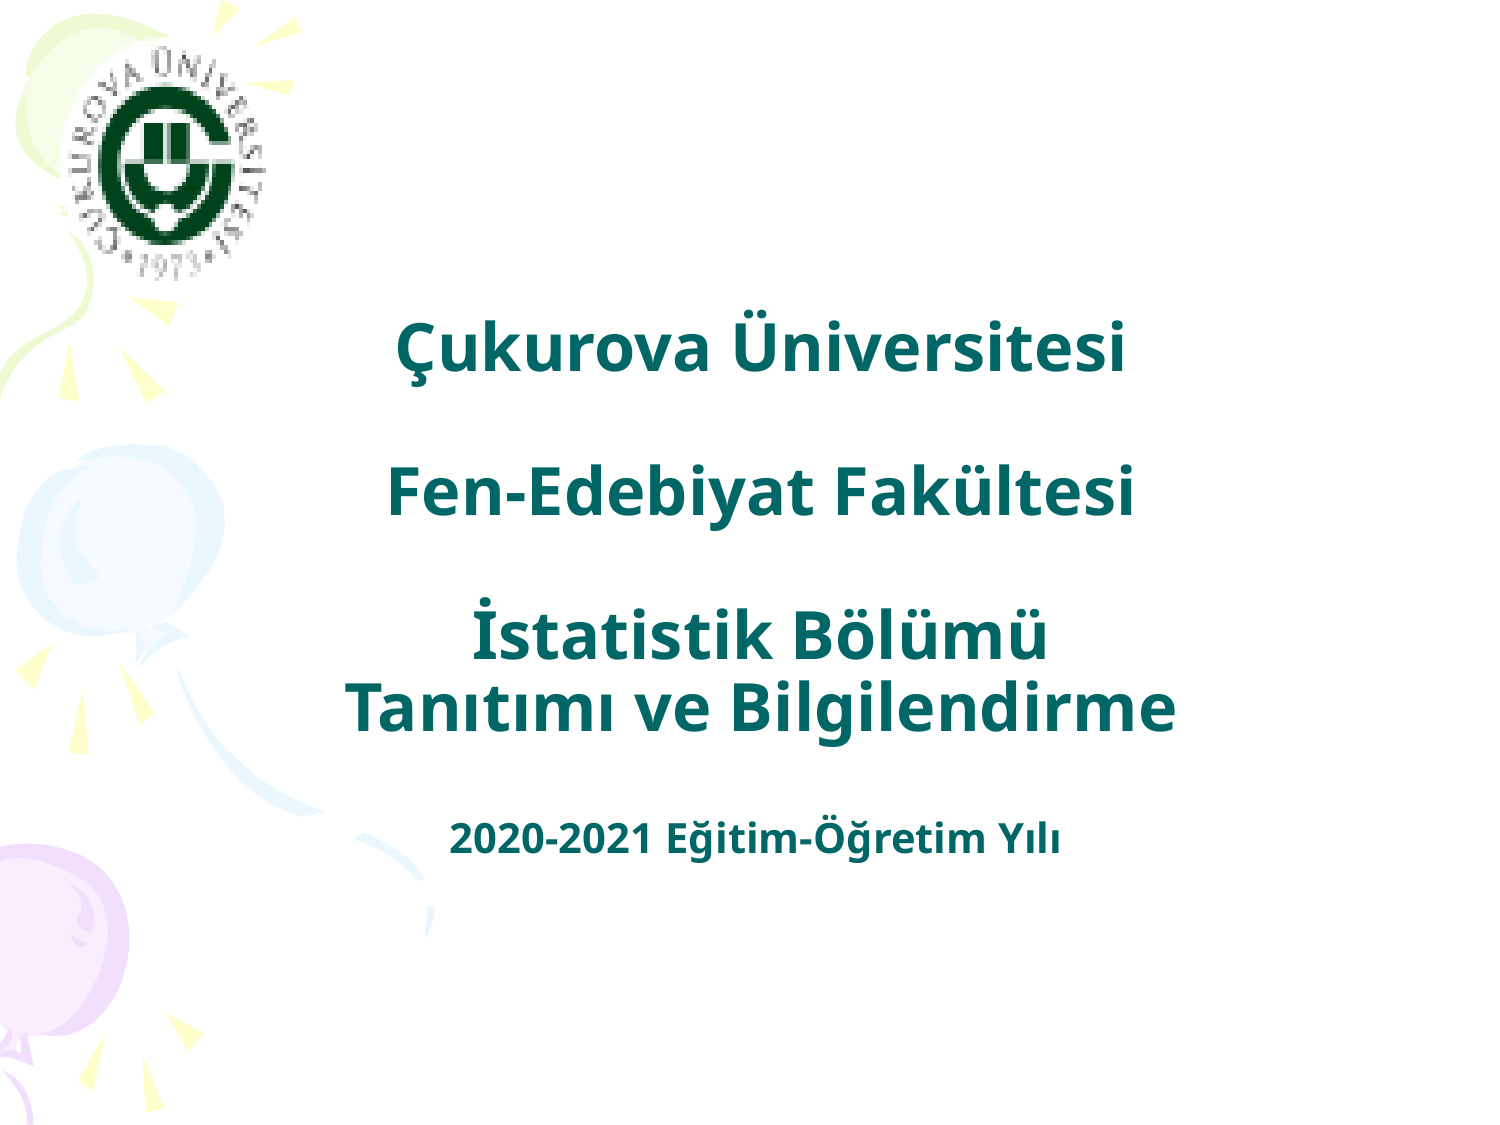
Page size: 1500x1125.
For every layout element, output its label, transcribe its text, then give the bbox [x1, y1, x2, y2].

title Çukurova Üniversitesi Fen-Edebiyat Fakültesi İstatistik Bölümü Tanıtımı ve Bilgilendirme 2020-2021 Eğitim-Öğretim Yılı [123, 467, 1400, 710]
picture [52, 0, 1081, 327]
